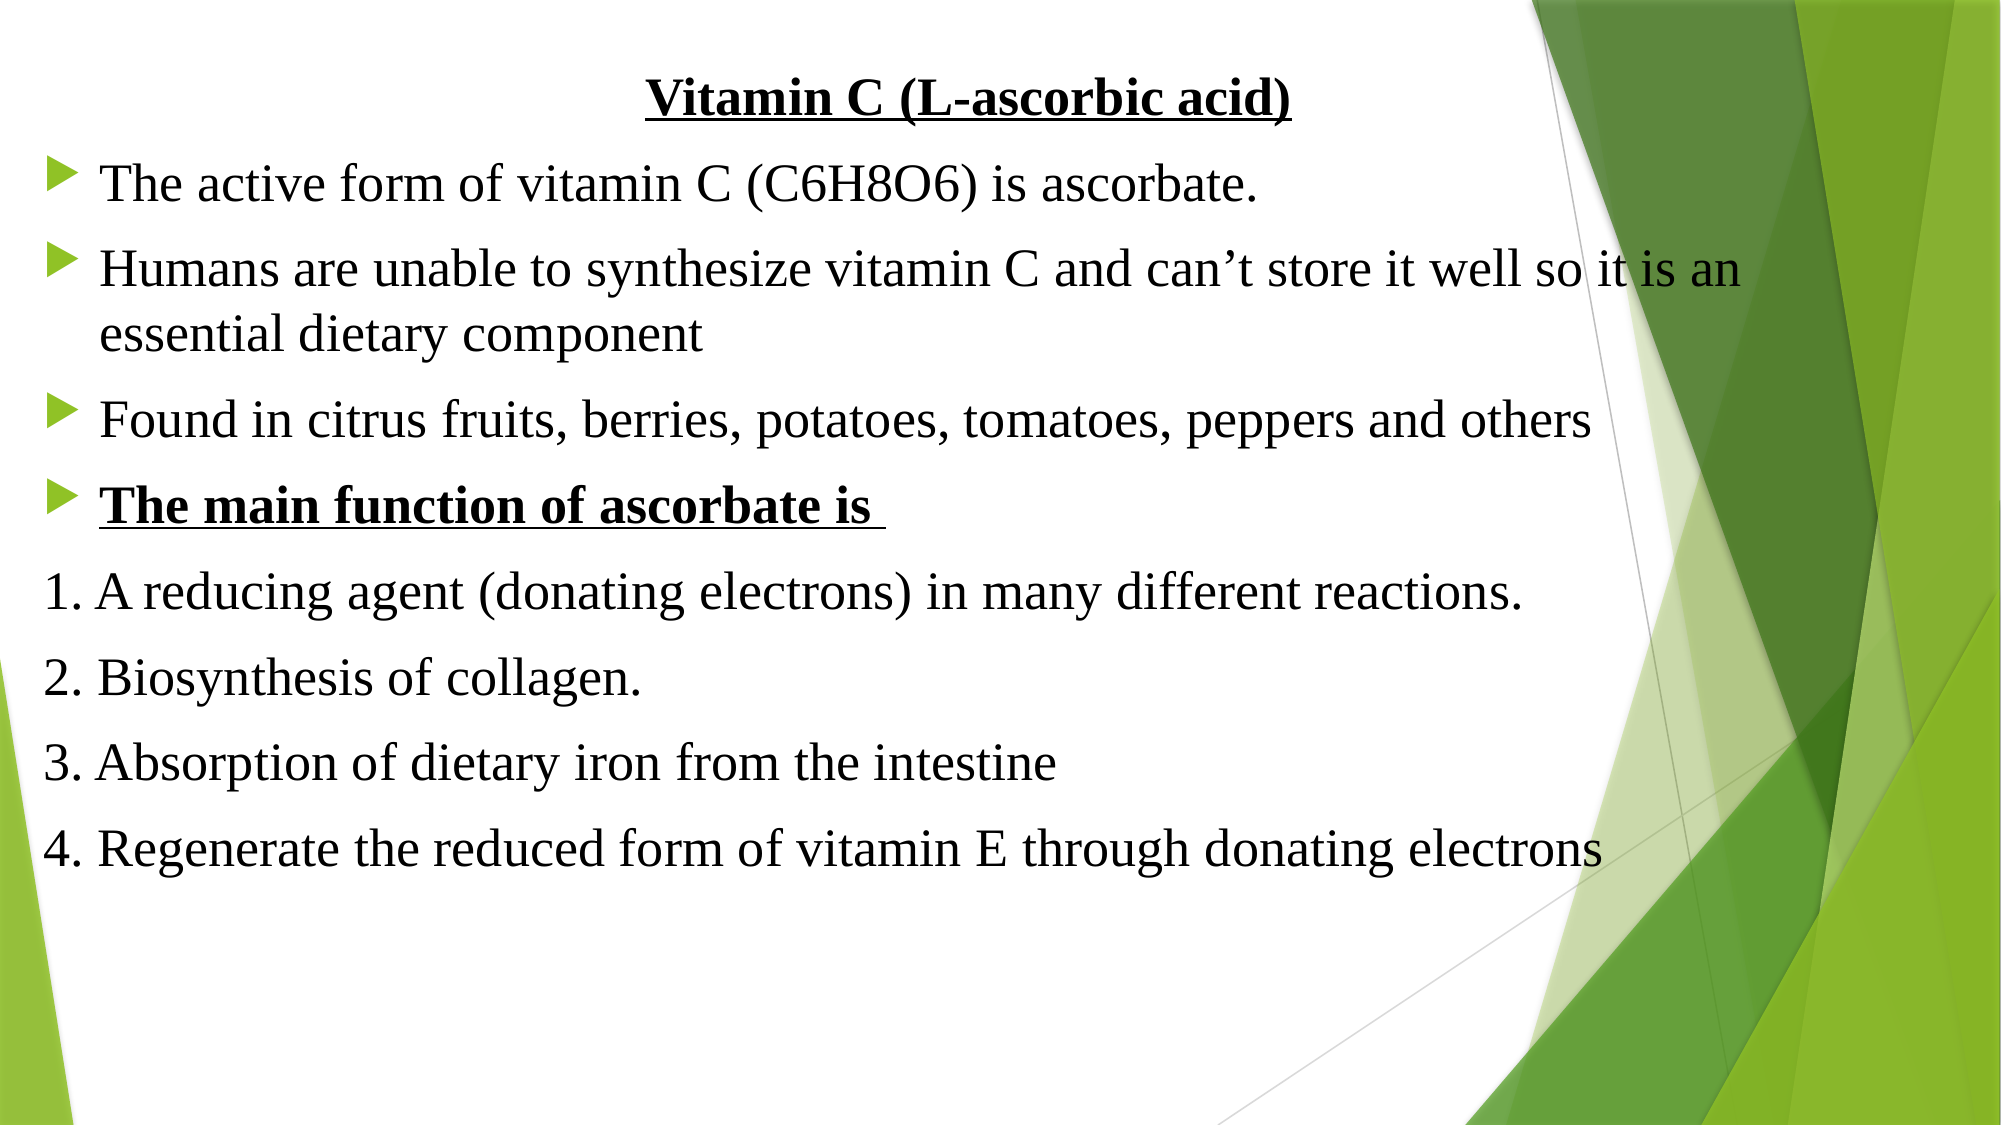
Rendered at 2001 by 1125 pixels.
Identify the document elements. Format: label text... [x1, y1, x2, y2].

list Vitamin C (L-ascorbic acid) The active form of vitamin C (C6H8O6) is ascorbate. Humans are unable to synthesize vitamin C and can’t store it well so it is an essential dietary component Found in citrus fruits, berries, potatoes, tomatoes, peppers and others The main function of ascorbate is 1. A reducing agent (donating electrons) in many different reactions. 2. Biosynthesis of collagen. 3. Absorption of dietary iron from the intestine 4. Regenerate the reduced form of vitamin E through donating electrons [28, 21, 1911, 1125]
